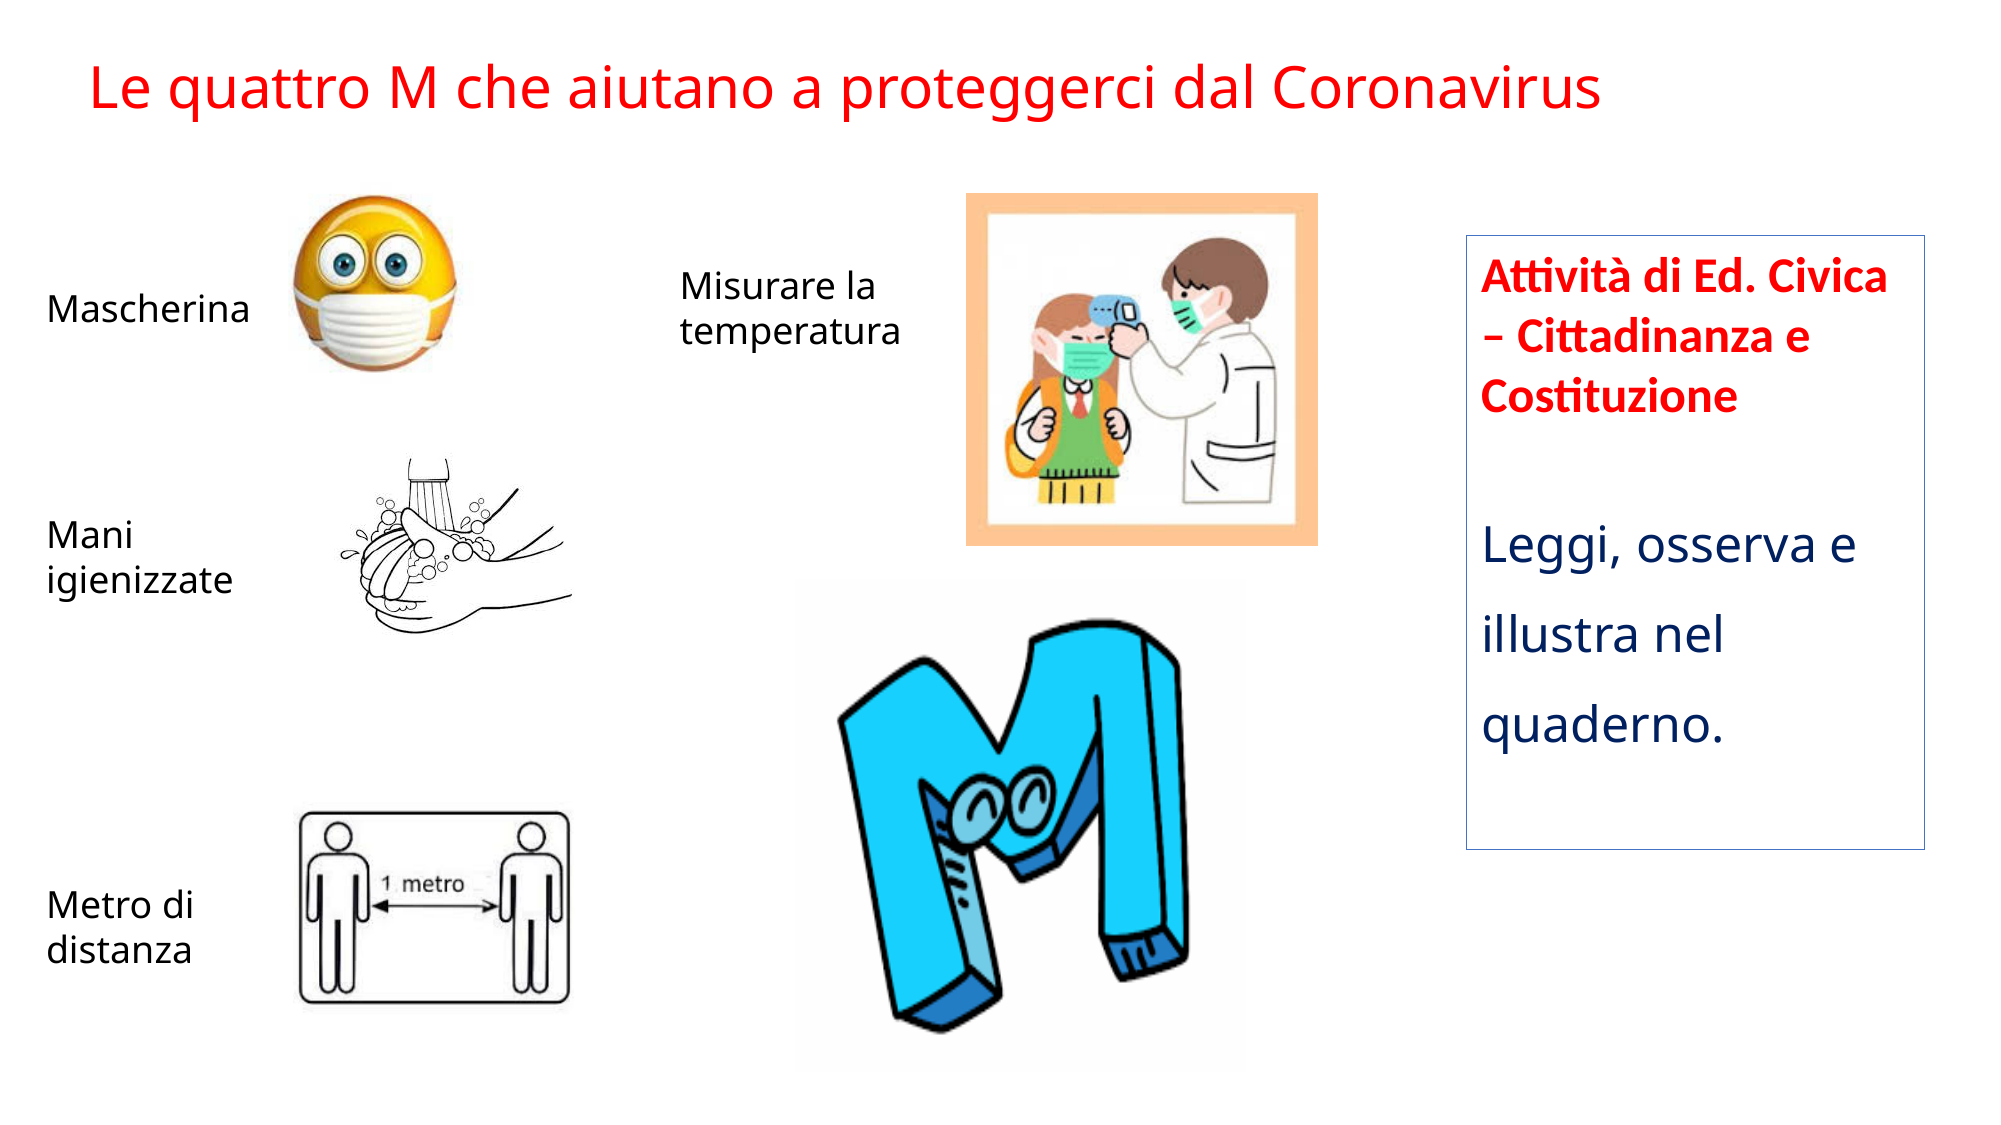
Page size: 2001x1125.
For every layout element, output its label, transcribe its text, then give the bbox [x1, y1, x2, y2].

text_box Metro di distanza [31, 873, 293, 979]
picture [293, 759, 575, 1058]
text_box Misurare la temperatura [664, 254, 966, 360]
text_box Mascherina [31, 277, 268, 338]
text_box Le quattro M che aiutano a proteggerci dal Coronavirus [74, 43, 1859, 128]
picture [268, 172, 485, 409]
text_box Attività di Ed. Civica – Cittadinanza e Costituzione Leggi, osserva e illustra nel quaderno. [1466, 235, 1925, 850]
text_box Mani igienizzate [31, 503, 276, 609]
picture [966, 193, 1318, 546]
picture [795, 579, 1246, 1072]
picture [326, 452, 575, 650]
